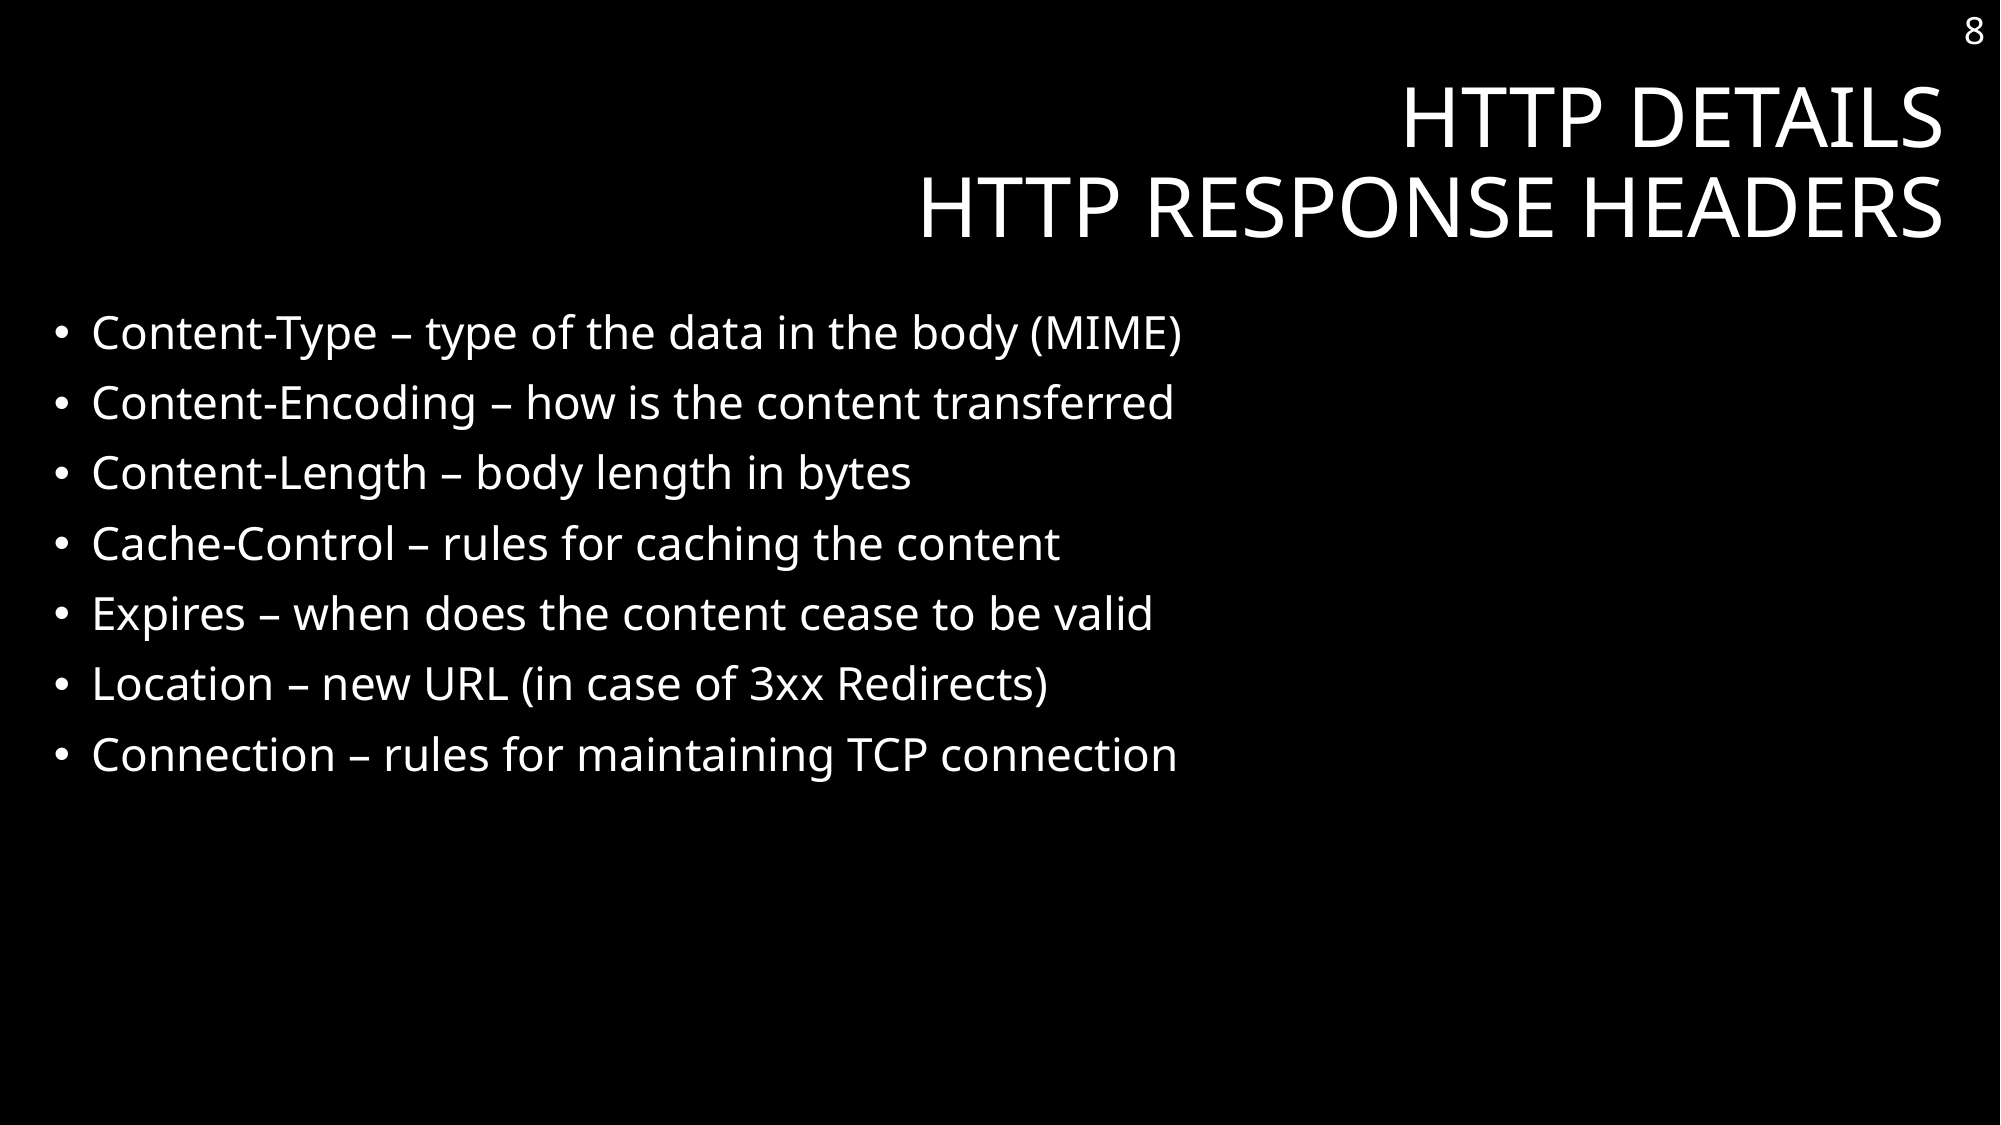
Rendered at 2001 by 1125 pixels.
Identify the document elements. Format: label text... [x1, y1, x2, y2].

title HTTP Details HTTP Response Headers [39, 68, 1961, 281]
slide_number 8 [1567, 0, 2000, 60]
list Content-Type – type of the data in the body (MIME) Content-Encoding – how is the content transferred Content-Length – body length in bytes Cache-Control – rules for caching the content Expires – when does the content cease to be valid Location – new URL (in case of 3xx Redirects) Connection – rules for maintaining TCP connection [39, 302, 1961, 1057]
